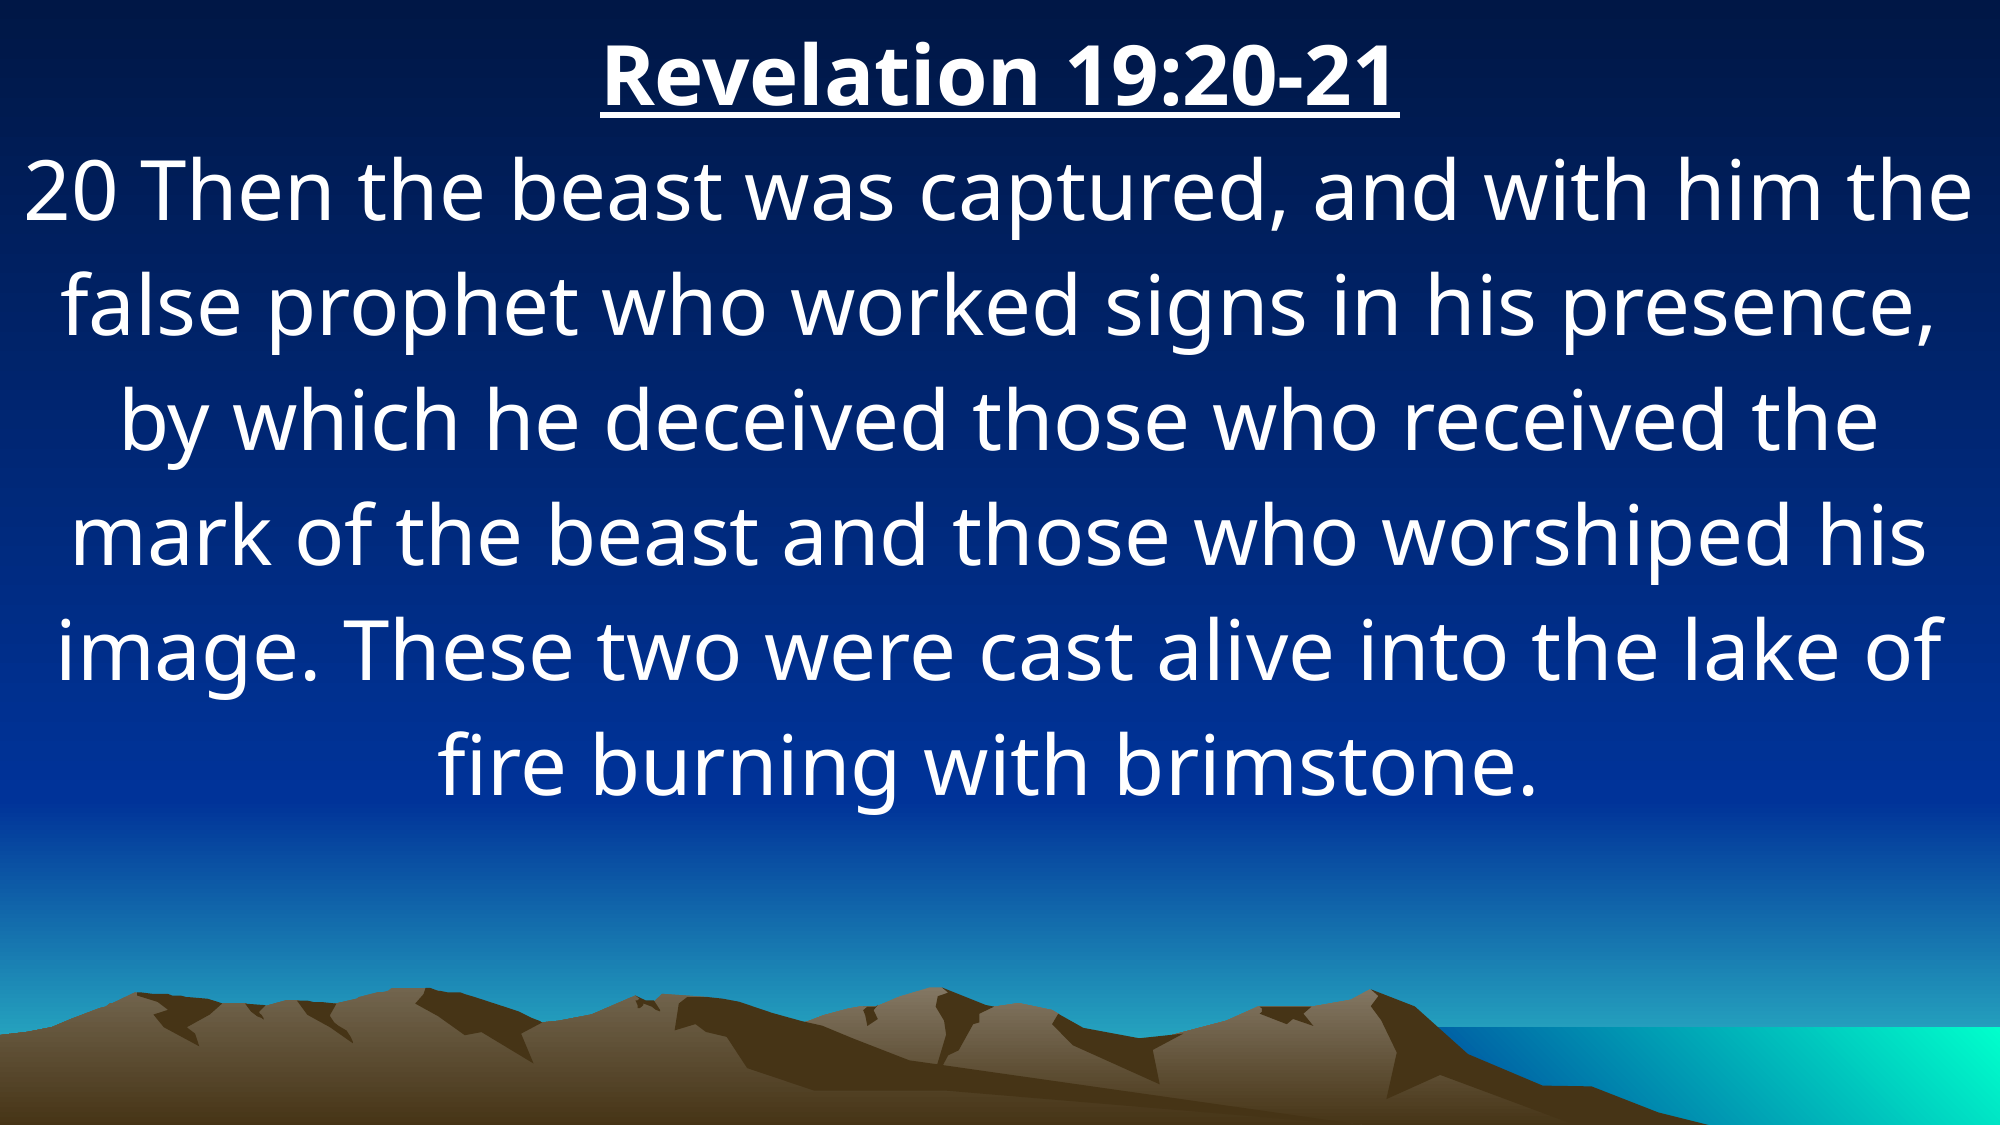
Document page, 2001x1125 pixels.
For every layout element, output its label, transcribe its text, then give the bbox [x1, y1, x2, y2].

text_box Revelation 19:20-21 20 Then the beast was captured, and with him the false prophet who worked signs in his presence, by which he deceived those who received the mark of the beast and those who worshiped his image. These two were cast alive into the lake of fire burning with brimstone. [0, 0, 2000, 900]
